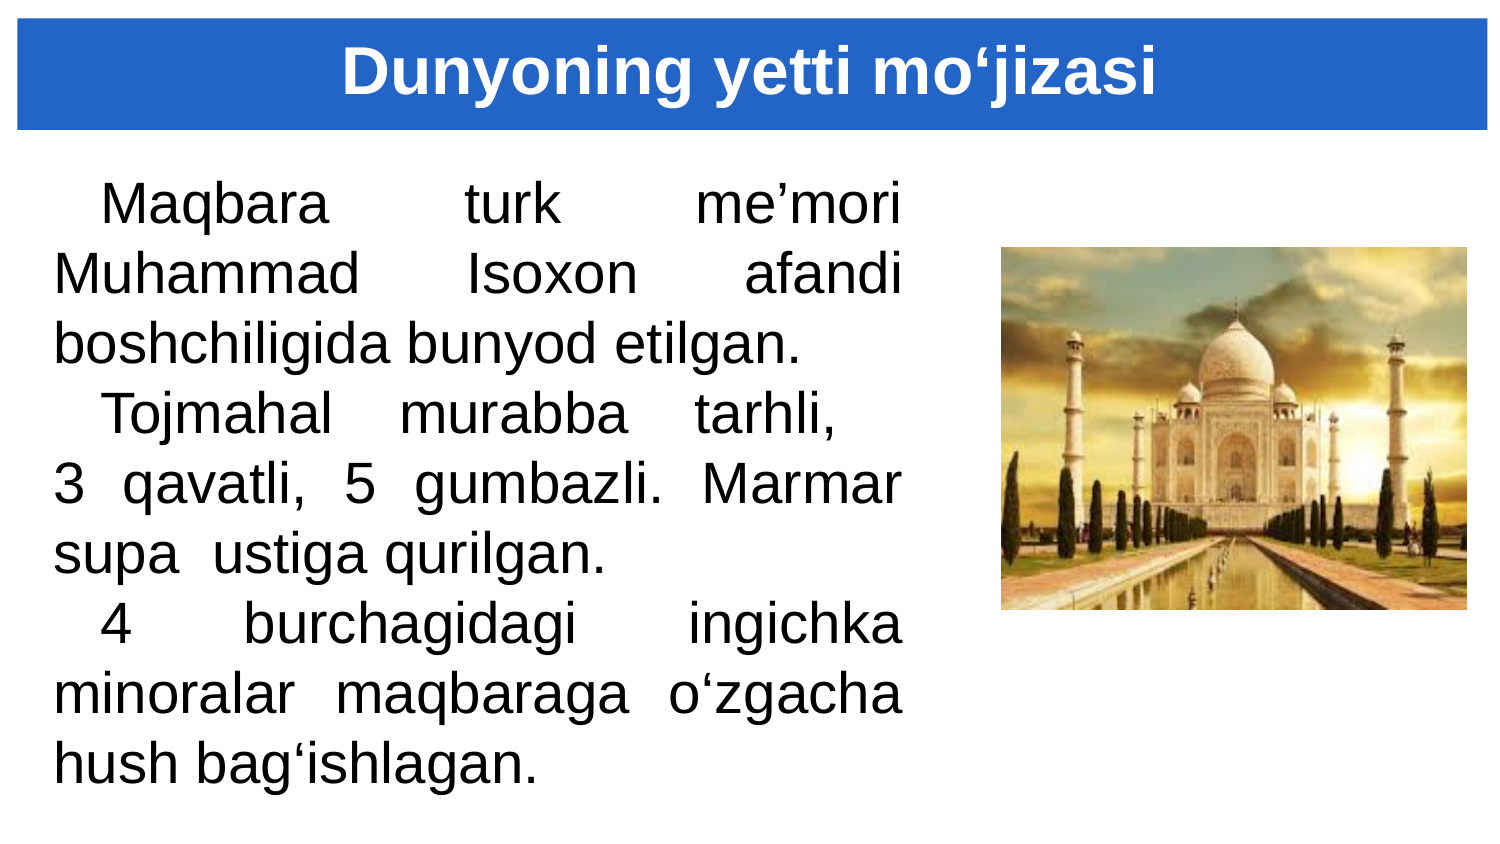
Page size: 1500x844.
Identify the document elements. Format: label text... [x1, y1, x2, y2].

title Dunyoning yetti mo‘jizasi [78, 26, 1422, 109]
picture [1000, 247, 1467, 610]
text_box Maqbara turk me’mori Muhammad Isoxon afandi boshchiligida bunyod etilgan. Tojmahal murabba tarhli, 3 qavatli, 5 gumbazli. Marmar supa ustiga qurilgan. 4 burchagidagi ingichka minoralar maqbaraga o‘zgacha hush bag‘ishlagan. [38, 158, 919, 803]
